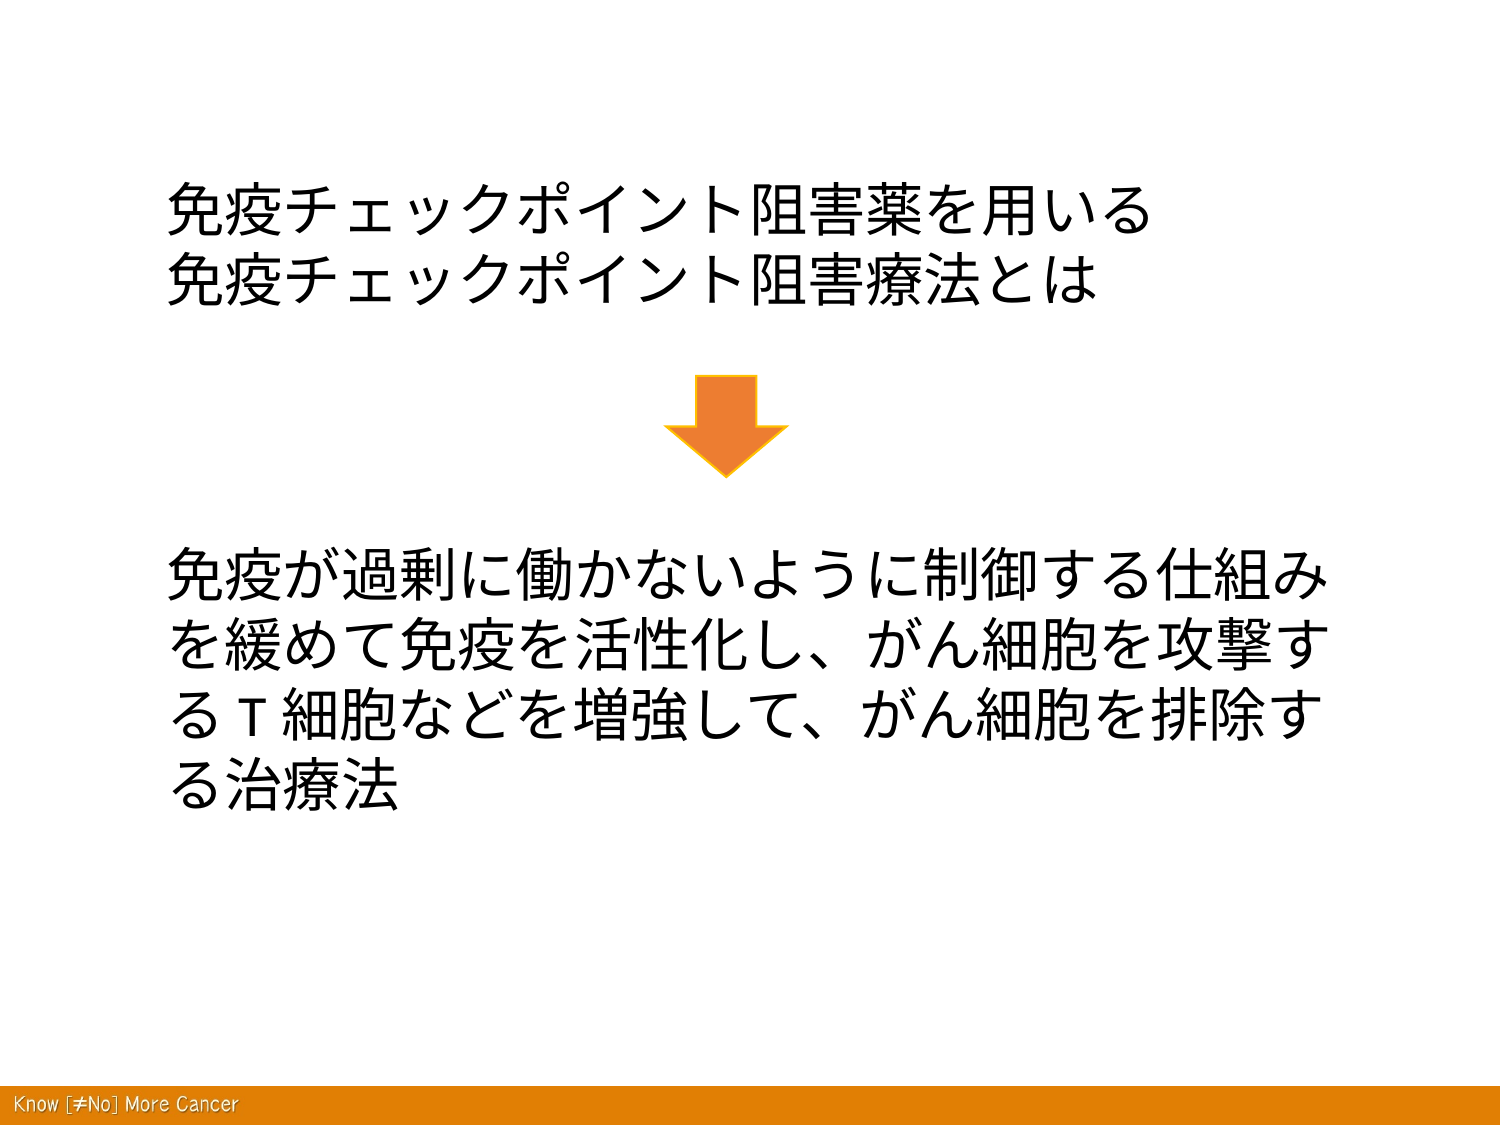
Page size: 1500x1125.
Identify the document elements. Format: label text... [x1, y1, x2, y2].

text_box 免疫チェックポイント阻害薬を用いる 免疫チェックポイント阻害療法とは [151, 165, 1370, 321]
picture [0, 1086, 1500, 1125]
text_box 免疫が過剰に働かないように制御する仕組みを緩めて免疫を活性化し、がん細胞を攻撃するT細胞などを増強して、がん細胞を排除する治療法 [151, 530, 1370, 826]
text_box [663, 374, 790, 479]
